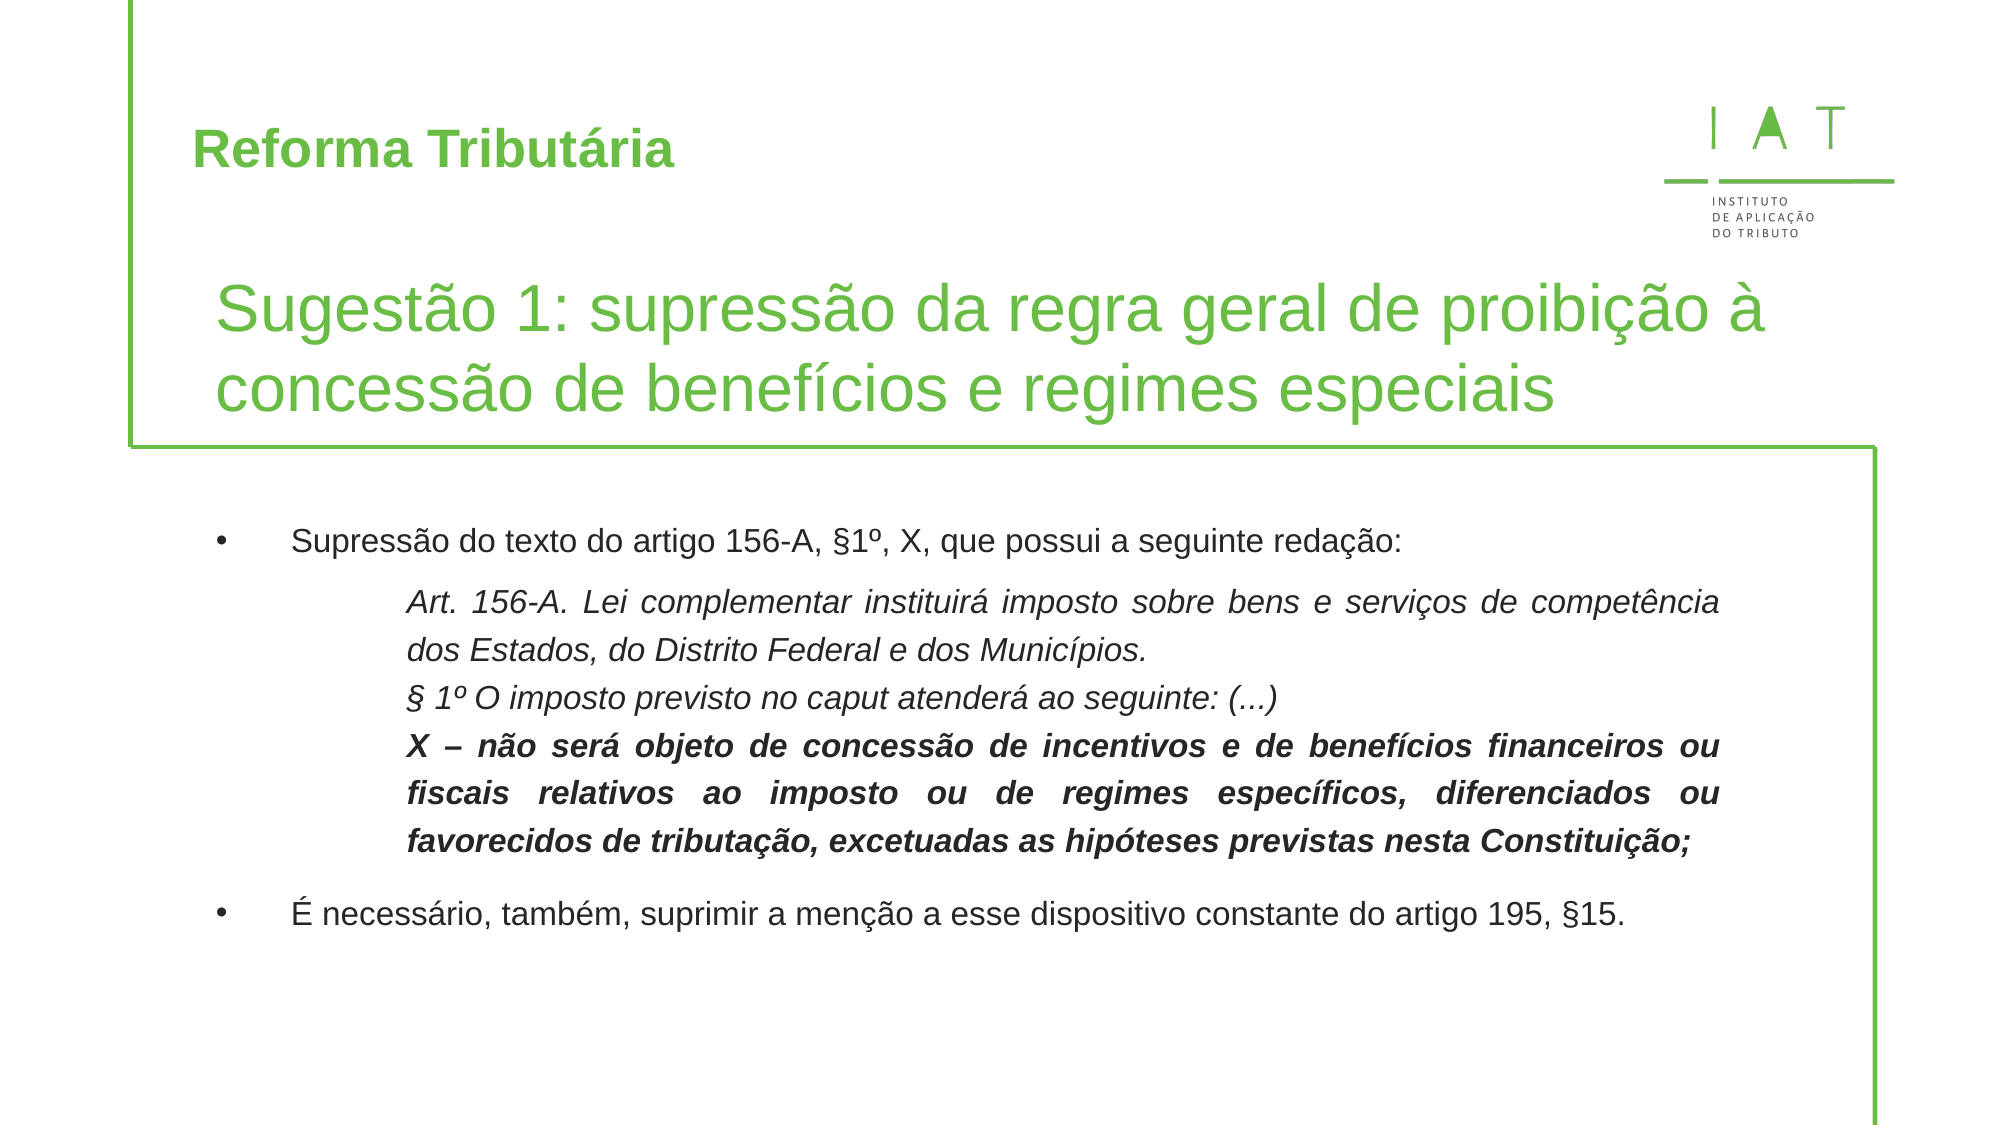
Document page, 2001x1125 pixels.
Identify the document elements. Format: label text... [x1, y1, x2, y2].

text_box Sugestão 1: supressão da regra geral de proibição à concessão de benefícios e regimes especiais [201, 186, 1870, 433]
picture [1642, 34, 1917, 309]
text_box Supressão do texto do artigo 156-A, §1º, X, que possui a seguinte redação: Art. 156-A. Lei complementar instituirá imposto sobre bens e serviços de competência dos Estados, do Distrito Federal e dos Municípios. § 1º O imposto previsto no caput atenderá ao seguinte: (...) X – não será objeto de concessão de incentivos e de benefícios financeiros ou fiscais relativos ao imposto ou de regimes específicos, diferenciados ou favorecidos de tributação, excetuadas as hipóteses previstas nesta Constituição; É necessário, também, suprimir a menção a esse dispositivo constante do artigo 195, §15. [201, 492, 1737, 940]
text_box Reforma Tributária [177, 105, 1642, 186]
text_box [200, 255, 1800, 439]
